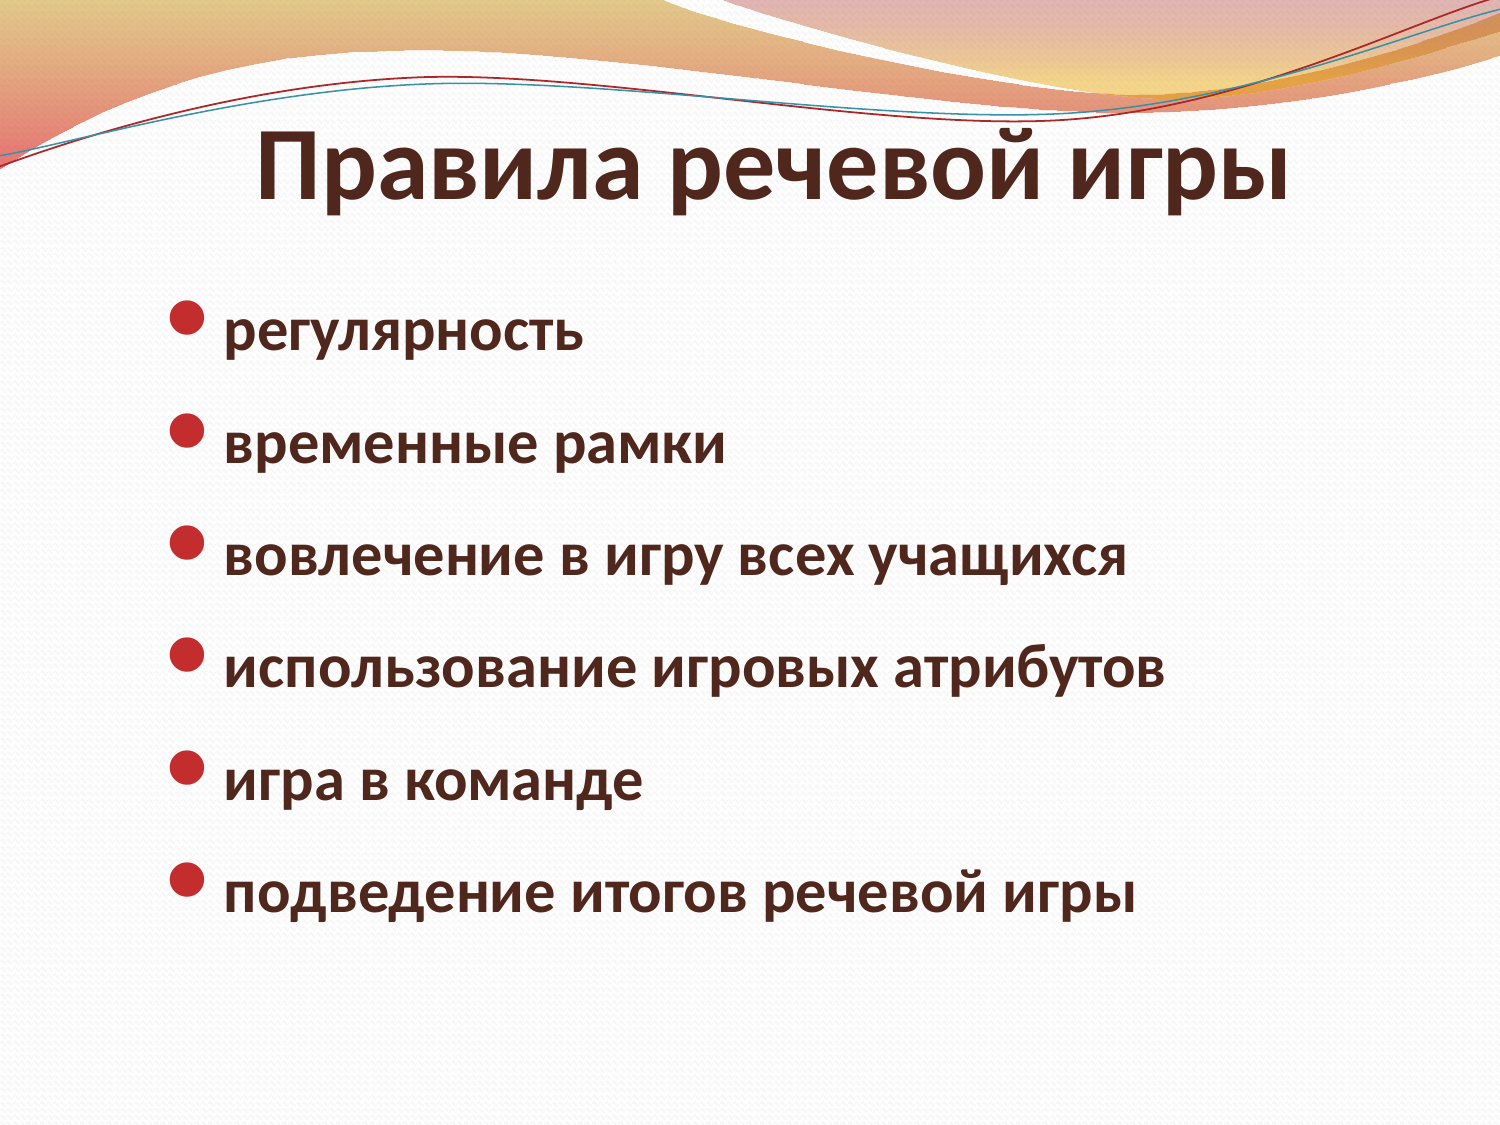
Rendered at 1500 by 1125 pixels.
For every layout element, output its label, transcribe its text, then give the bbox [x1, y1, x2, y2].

title Правила речевой игры [93, 58, 1457, 220]
list регулярность временные рамки вовлечение в игру всех учащихся использование игровых атрибутов игра в команде подведение итогов речевой игры [150, 243, 1500, 994]
